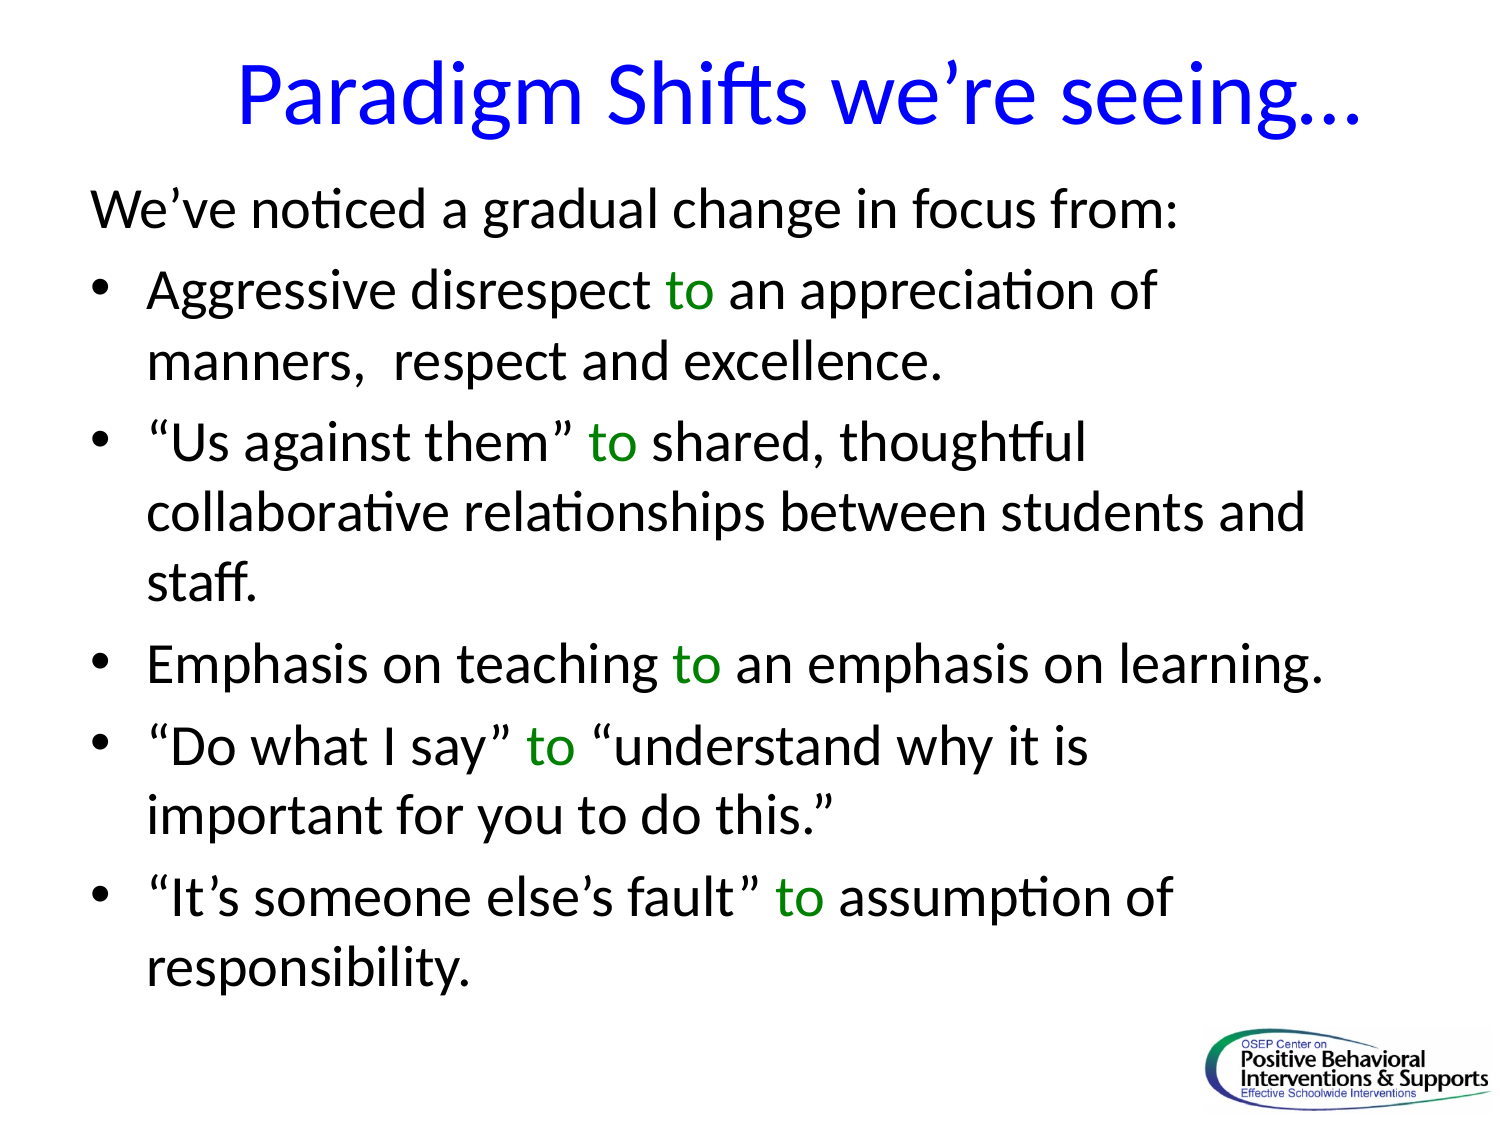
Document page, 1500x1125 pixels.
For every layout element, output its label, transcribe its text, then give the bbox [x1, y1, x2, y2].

picture [1350, 1026, 1492, 1114]
list We’ve noticed a gradual change in focus from: Aggressive disrespect to an appreciation of manners, respect and excellence. “Us against them” to shared, thoughtful collaborative relationships between students and staff. Emphasis on teaching to an emphasis on learning. “Do what I say” to “understand why it is important for you to do this.” “It’s someone else’s fault” to assumption of responsibility. [75, 162, 1350, 1125]
title Paradigm Shifts we’re seeing… [99, 24, 1500, 150]
